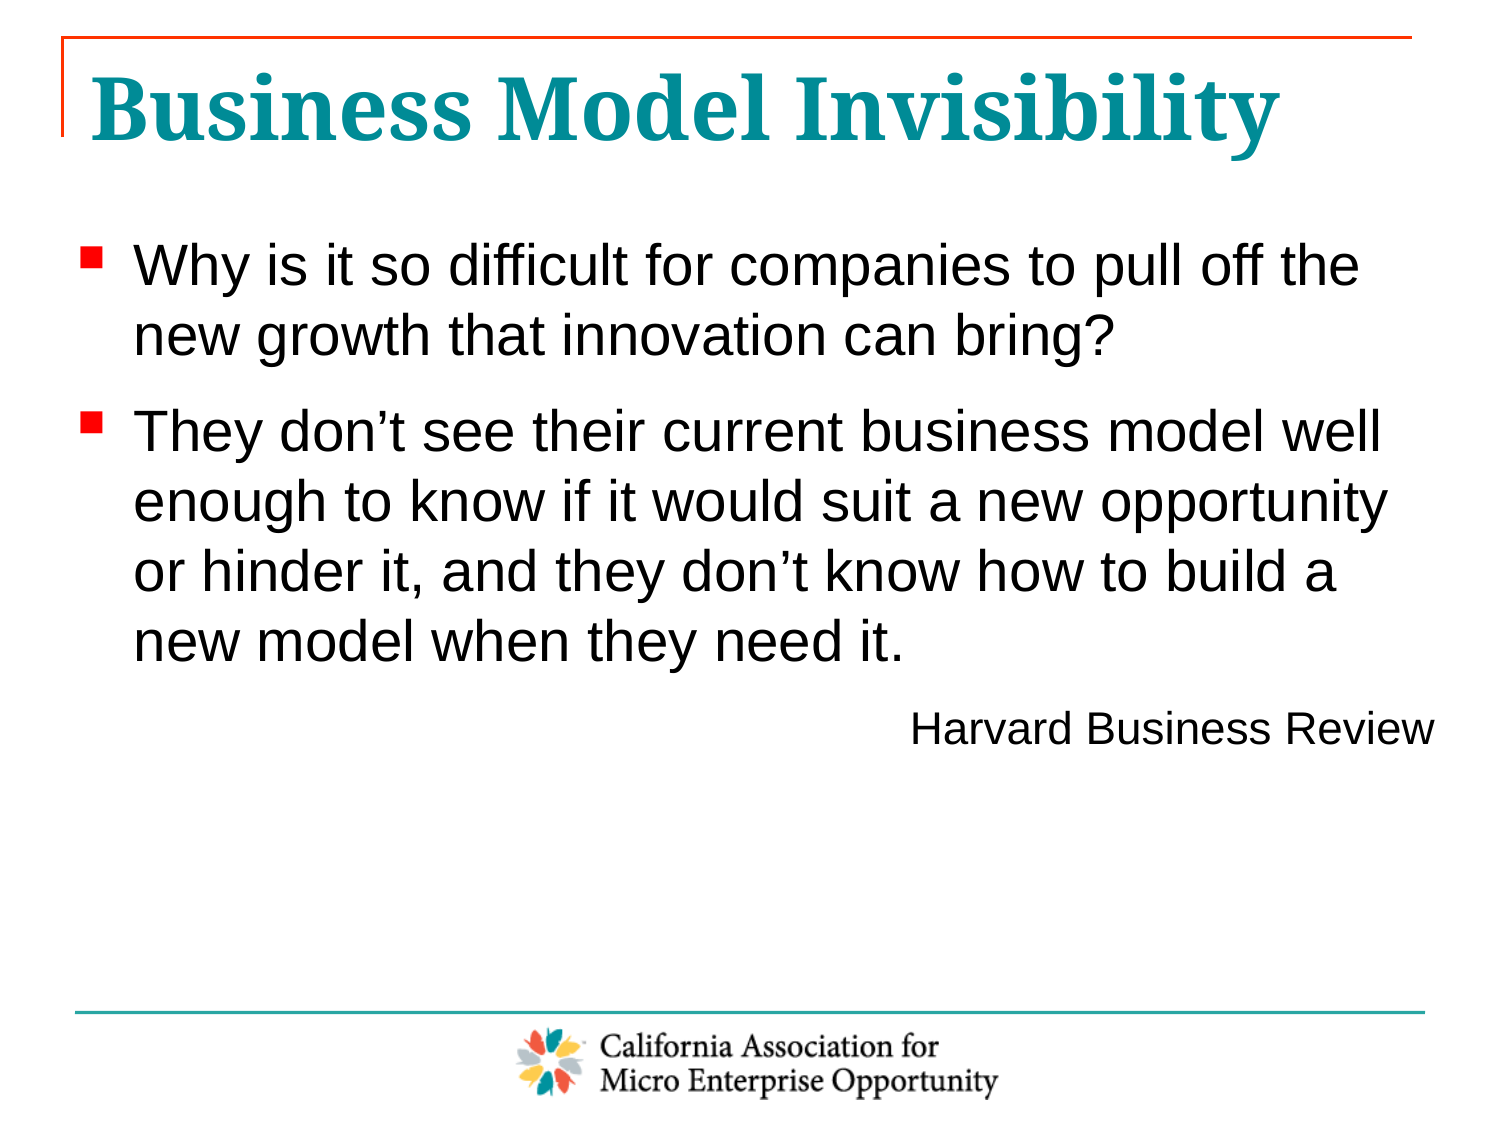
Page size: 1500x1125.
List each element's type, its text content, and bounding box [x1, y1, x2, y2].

text_box Why is it so difficult for companies to pull off the new growth that innovation can bring? They don’t see their current business model well enough to know if it would suit a new opportunity or hinder it, and they don’t know how to build a new model when they need it. Harvard Business Review [62, 219, 1450, 976]
picture [512, 1024, 1000, 1100]
title Business Model Invisibility [75, 45, 1425, 219]
